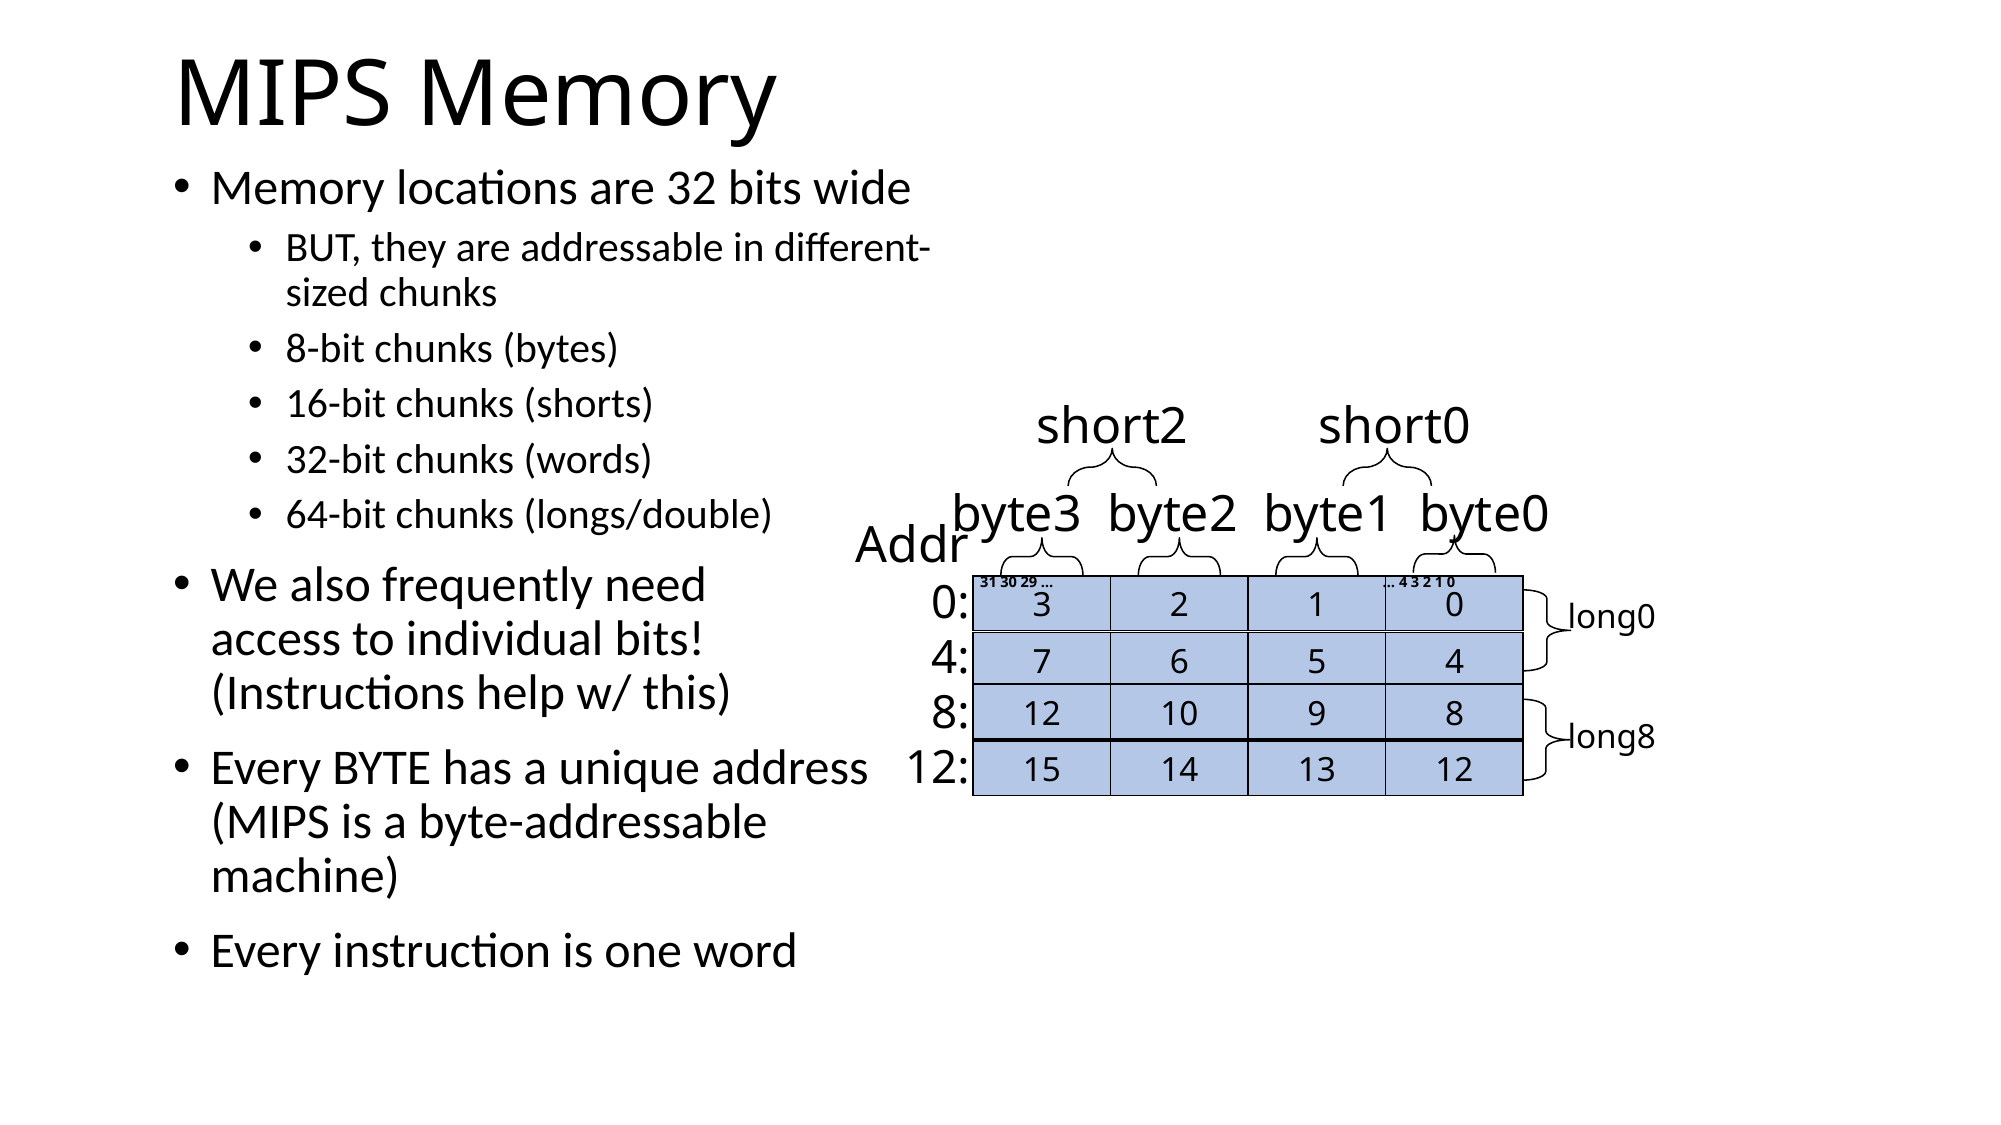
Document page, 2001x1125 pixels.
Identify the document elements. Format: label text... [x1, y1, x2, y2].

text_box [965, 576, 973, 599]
title MIPS Memory [158, 37, 1659, 153]
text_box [973, 739, 1524, 797]
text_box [973, 683, 1522, 739]
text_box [973, 631, 1522, 683]
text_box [1522, 587, 1668, 781]
text_box Addr 0: 4: 8: 12: [840, 505, 985, 801]
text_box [973, 576, 1524, 631]
text_box Memory locations are 32 bits wide BUT, they are addressable in different-sized chunks 8-bit chunks (bytes) 16-bit chunks (shorts) 32-bit chunks (words) 64-bit chunks (longs/double) We also frequently need access to individual bits! (Instructions help w/ this) Every BYTE has a unique address (MIPS is a byte-addressable machine) Every instruction is one word [158, 153, 966, 1125]
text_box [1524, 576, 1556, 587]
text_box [1018, 385, 1489, 486]
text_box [940, 473, 1562, 576]
